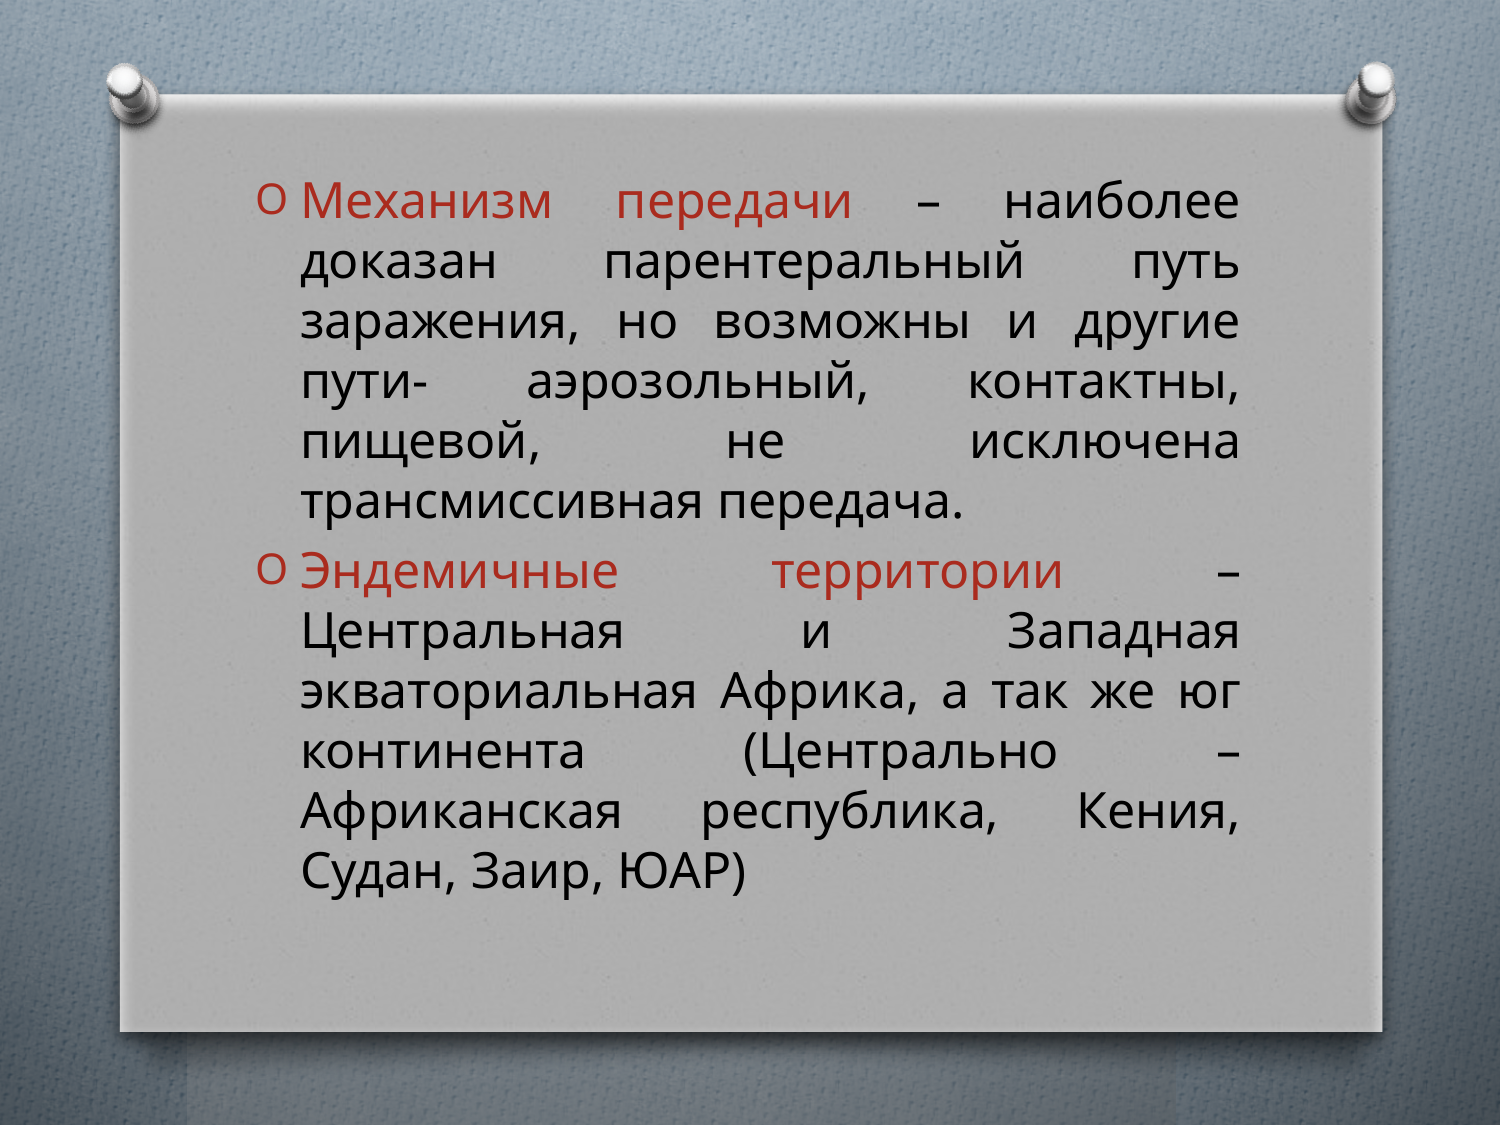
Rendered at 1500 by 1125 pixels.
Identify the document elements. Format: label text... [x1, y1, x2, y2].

picture [1317, 35, 1439, 156]
picture [75, 29, 198, 153]
list Механизм передачи – наиболее доказан парентеральный путь заражения, но возможны и другие пути- аэрозольный, контактны, пищевой, не исключена трансмиссивная передача. Эндемичные территории – Центральная и Западная экваториальная Африка, а так же юг континента (Центрально – Африканская республика, Кения, Судан, Заир, ЮАР) [240, 160, 1257, 939]
